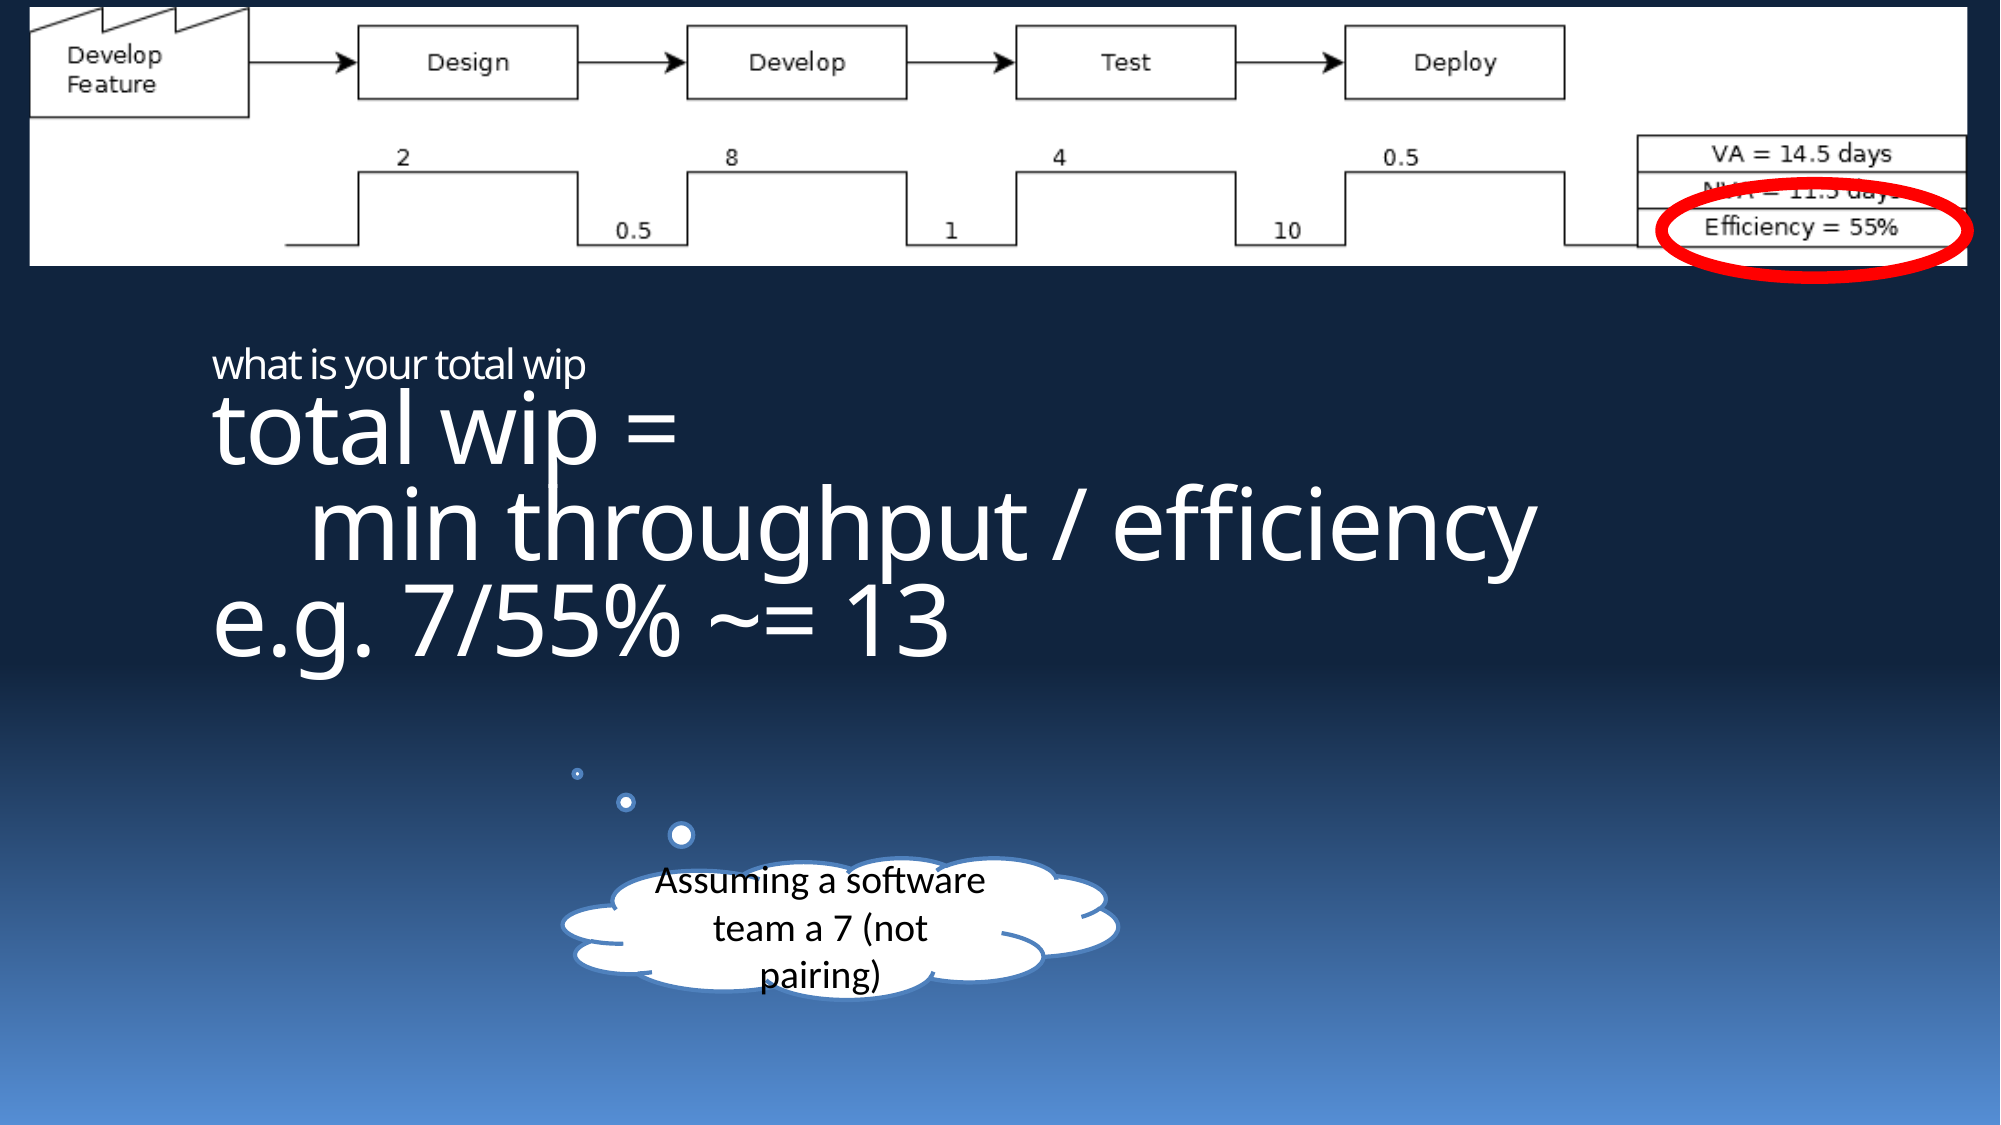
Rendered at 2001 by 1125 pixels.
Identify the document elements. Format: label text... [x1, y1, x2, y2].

text_box Assuming a software team a 7 (not pairing) [560, 856, 1121, 1003]
picture [29, 7, 1968, 267]
title what is your total wip total wip = min throughput / efficiency e.g. 7/55% ~= 13 [196, 277, 1804, 925]
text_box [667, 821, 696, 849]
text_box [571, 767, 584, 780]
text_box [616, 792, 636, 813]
